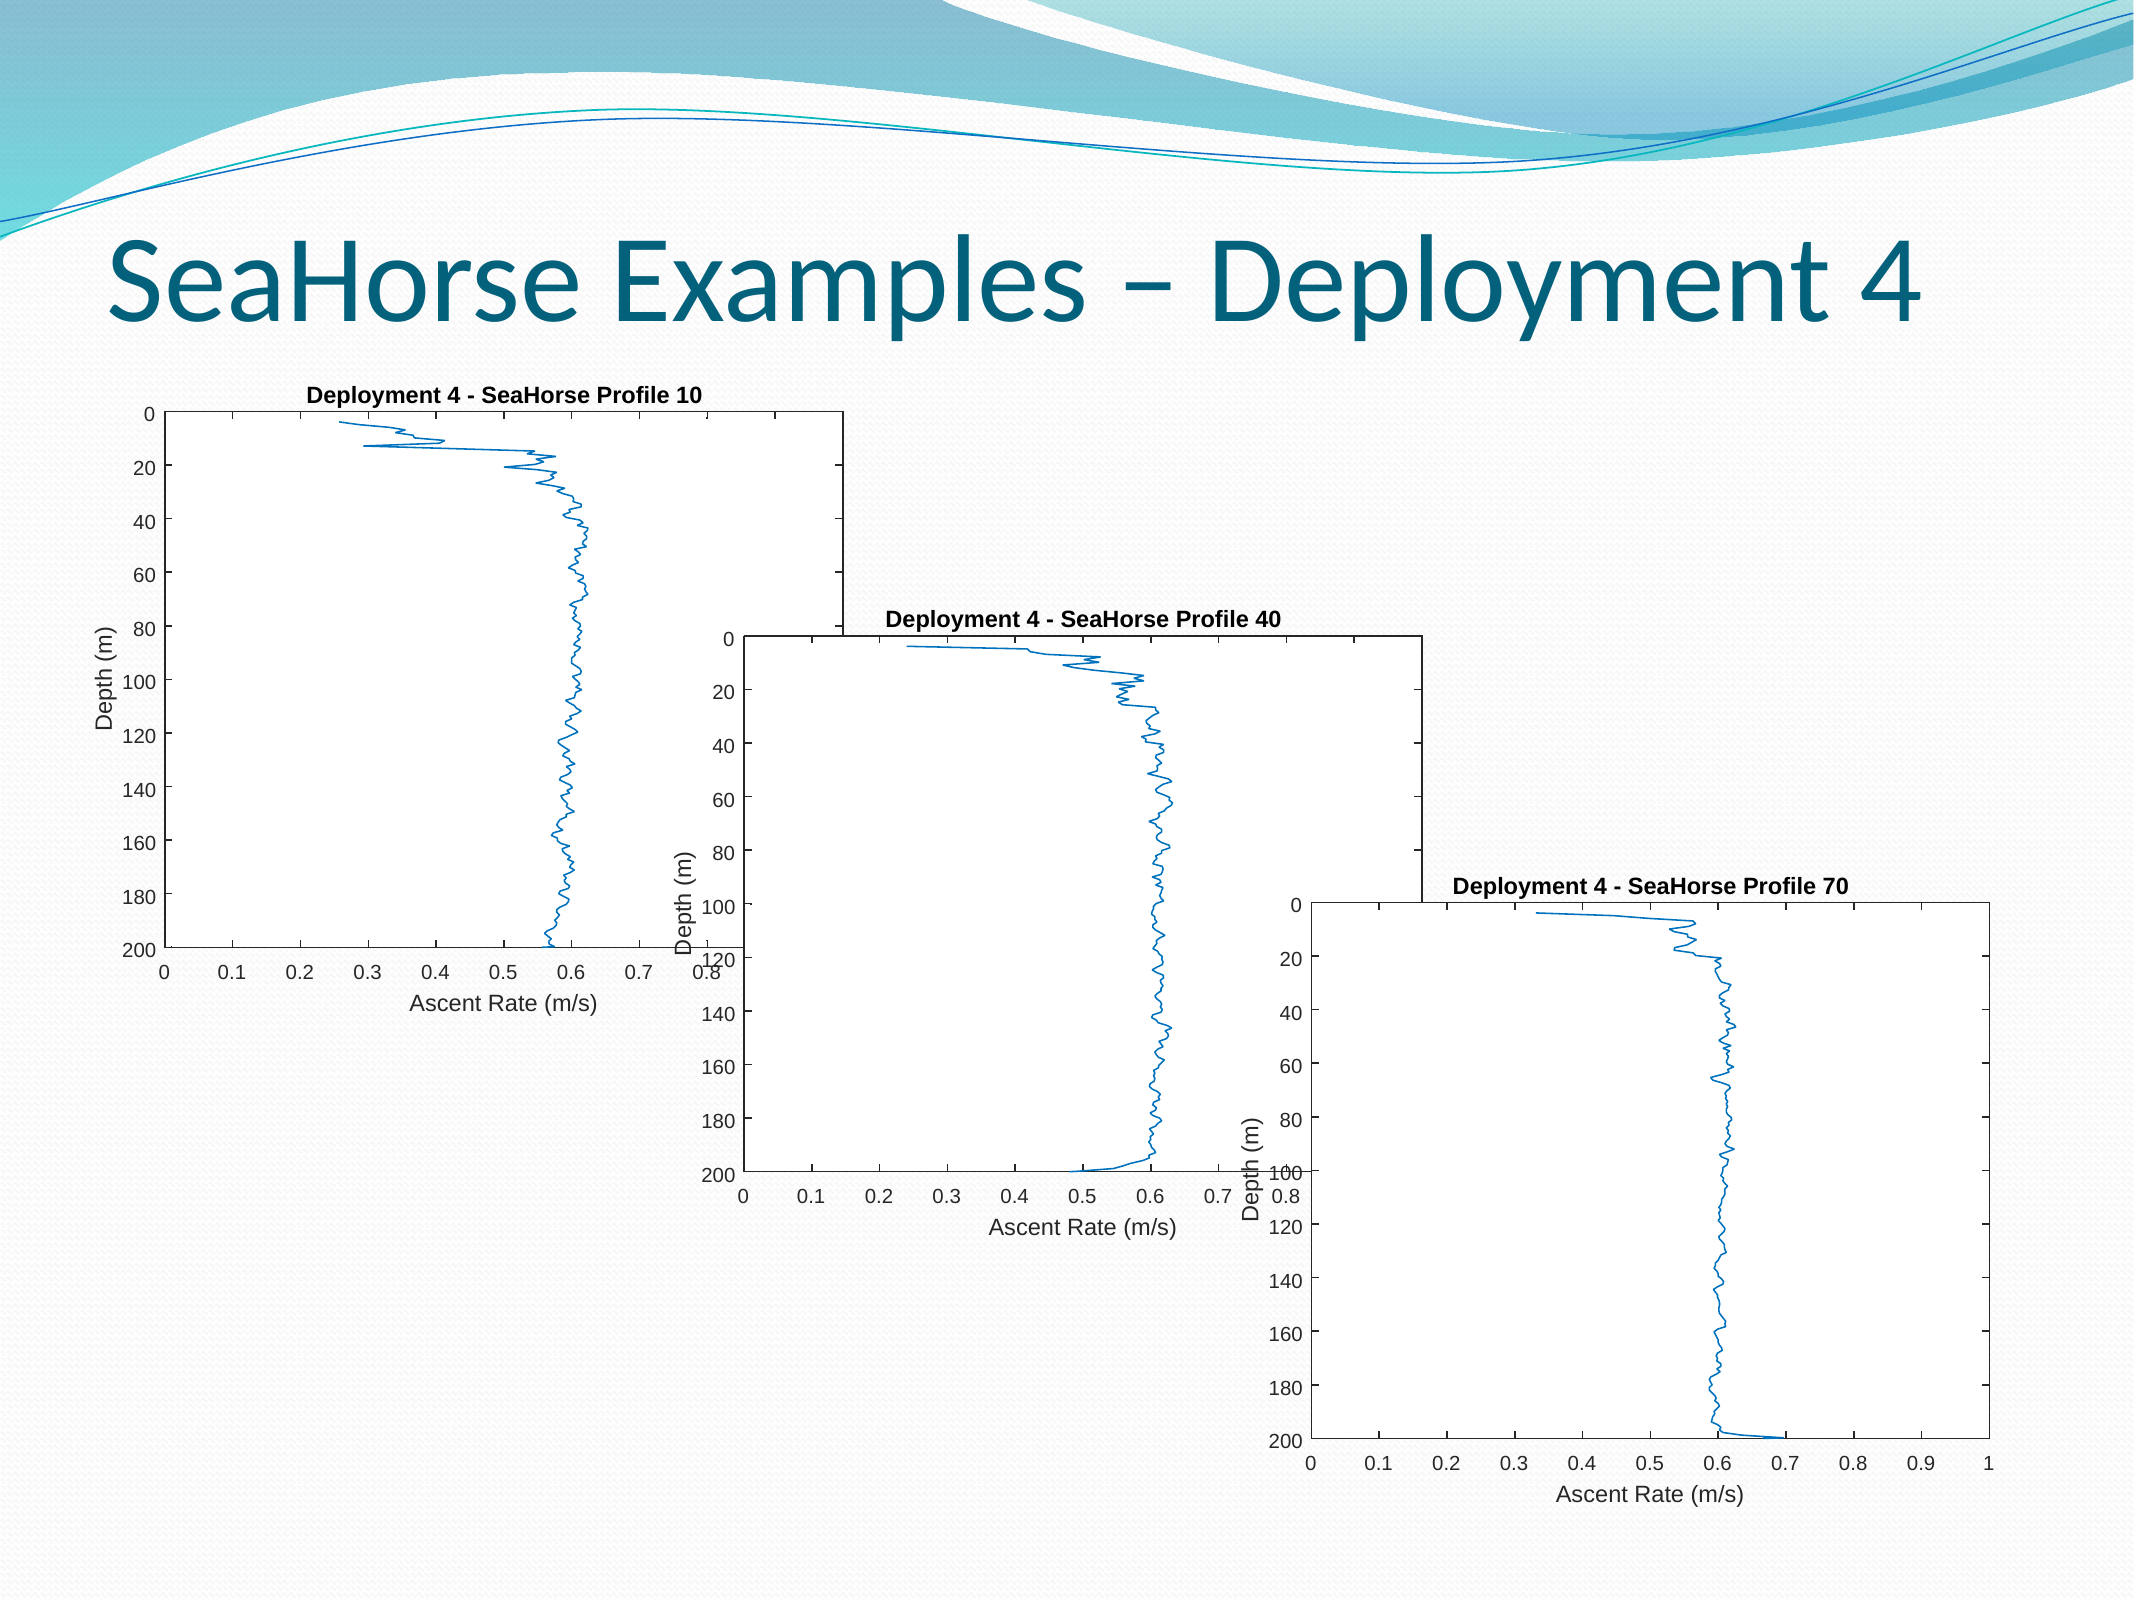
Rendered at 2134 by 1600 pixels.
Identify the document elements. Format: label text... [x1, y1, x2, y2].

title SeaHorse Examples – Deployment 4 [106, 79, 2027, 347]
picture [50, 362, 2071, 1509]
